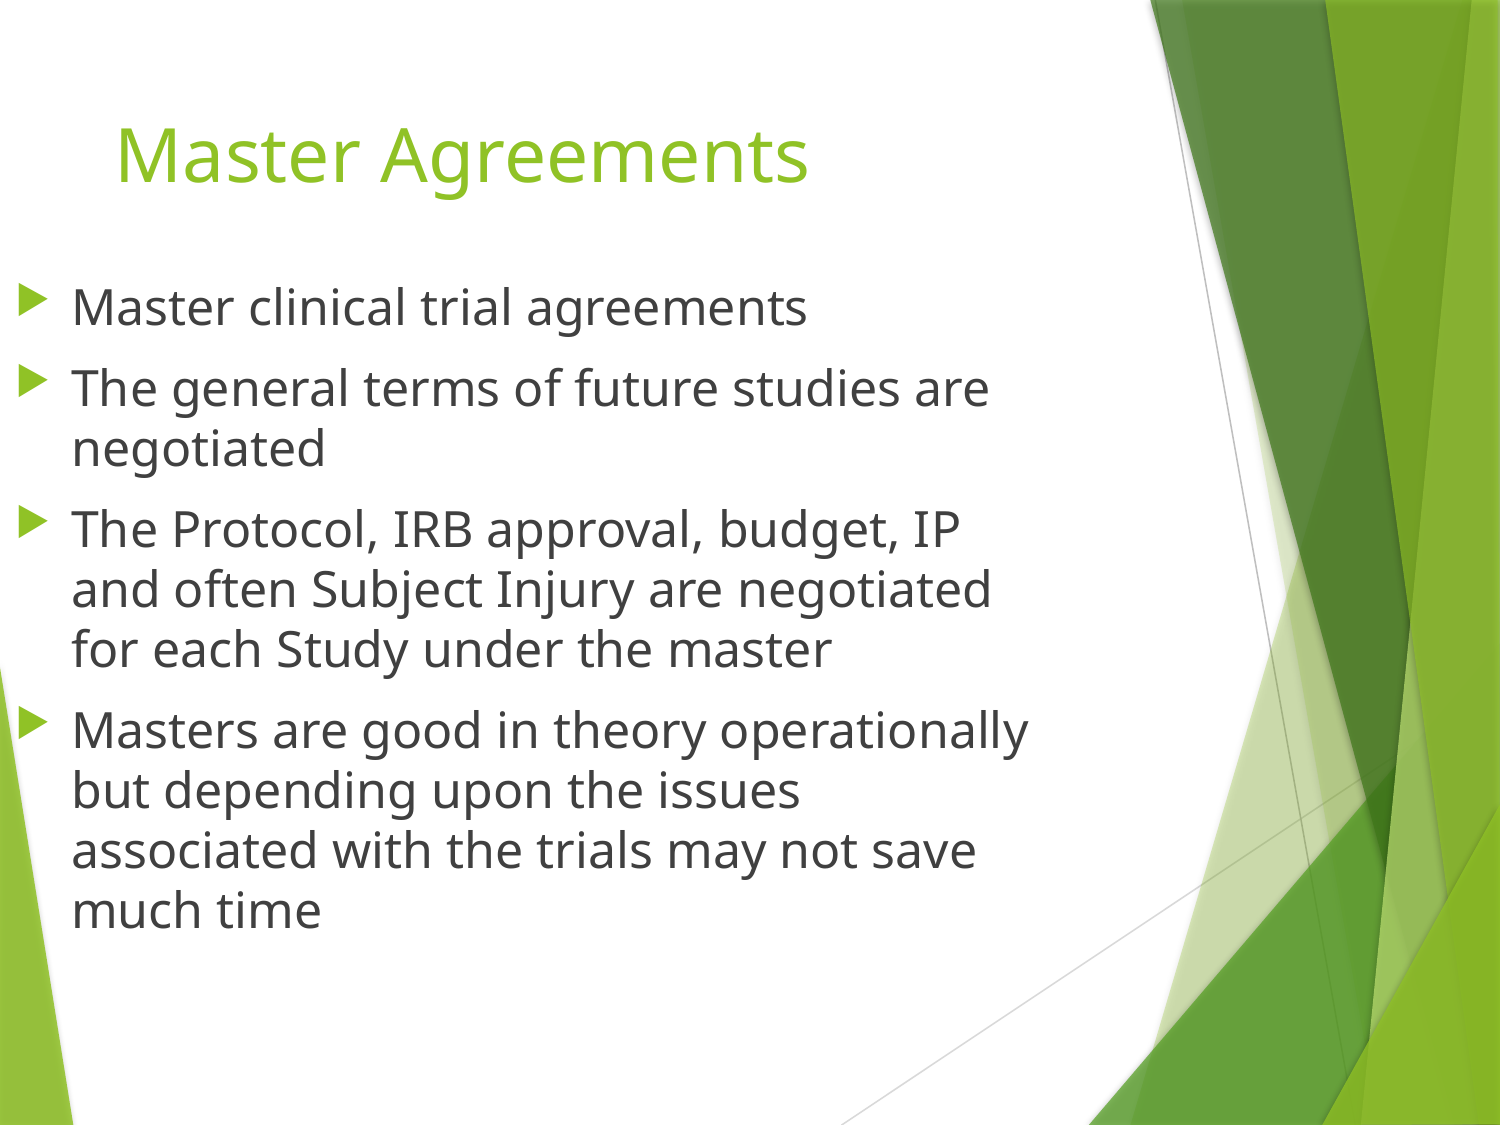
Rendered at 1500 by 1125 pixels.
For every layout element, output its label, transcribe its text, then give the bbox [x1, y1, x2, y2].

list Master clinical trial agreements The general terms of future studies are negotiated The Protocol, IRB approval, budget, IP and often Subject Injury are negotiated for each Study under the master Masters are good in theory operationally but depending upon the issues associated with the trials may not save much time [0, 267, 1066, 992]
title Master Agreements [99, 99, 1142, 317]
